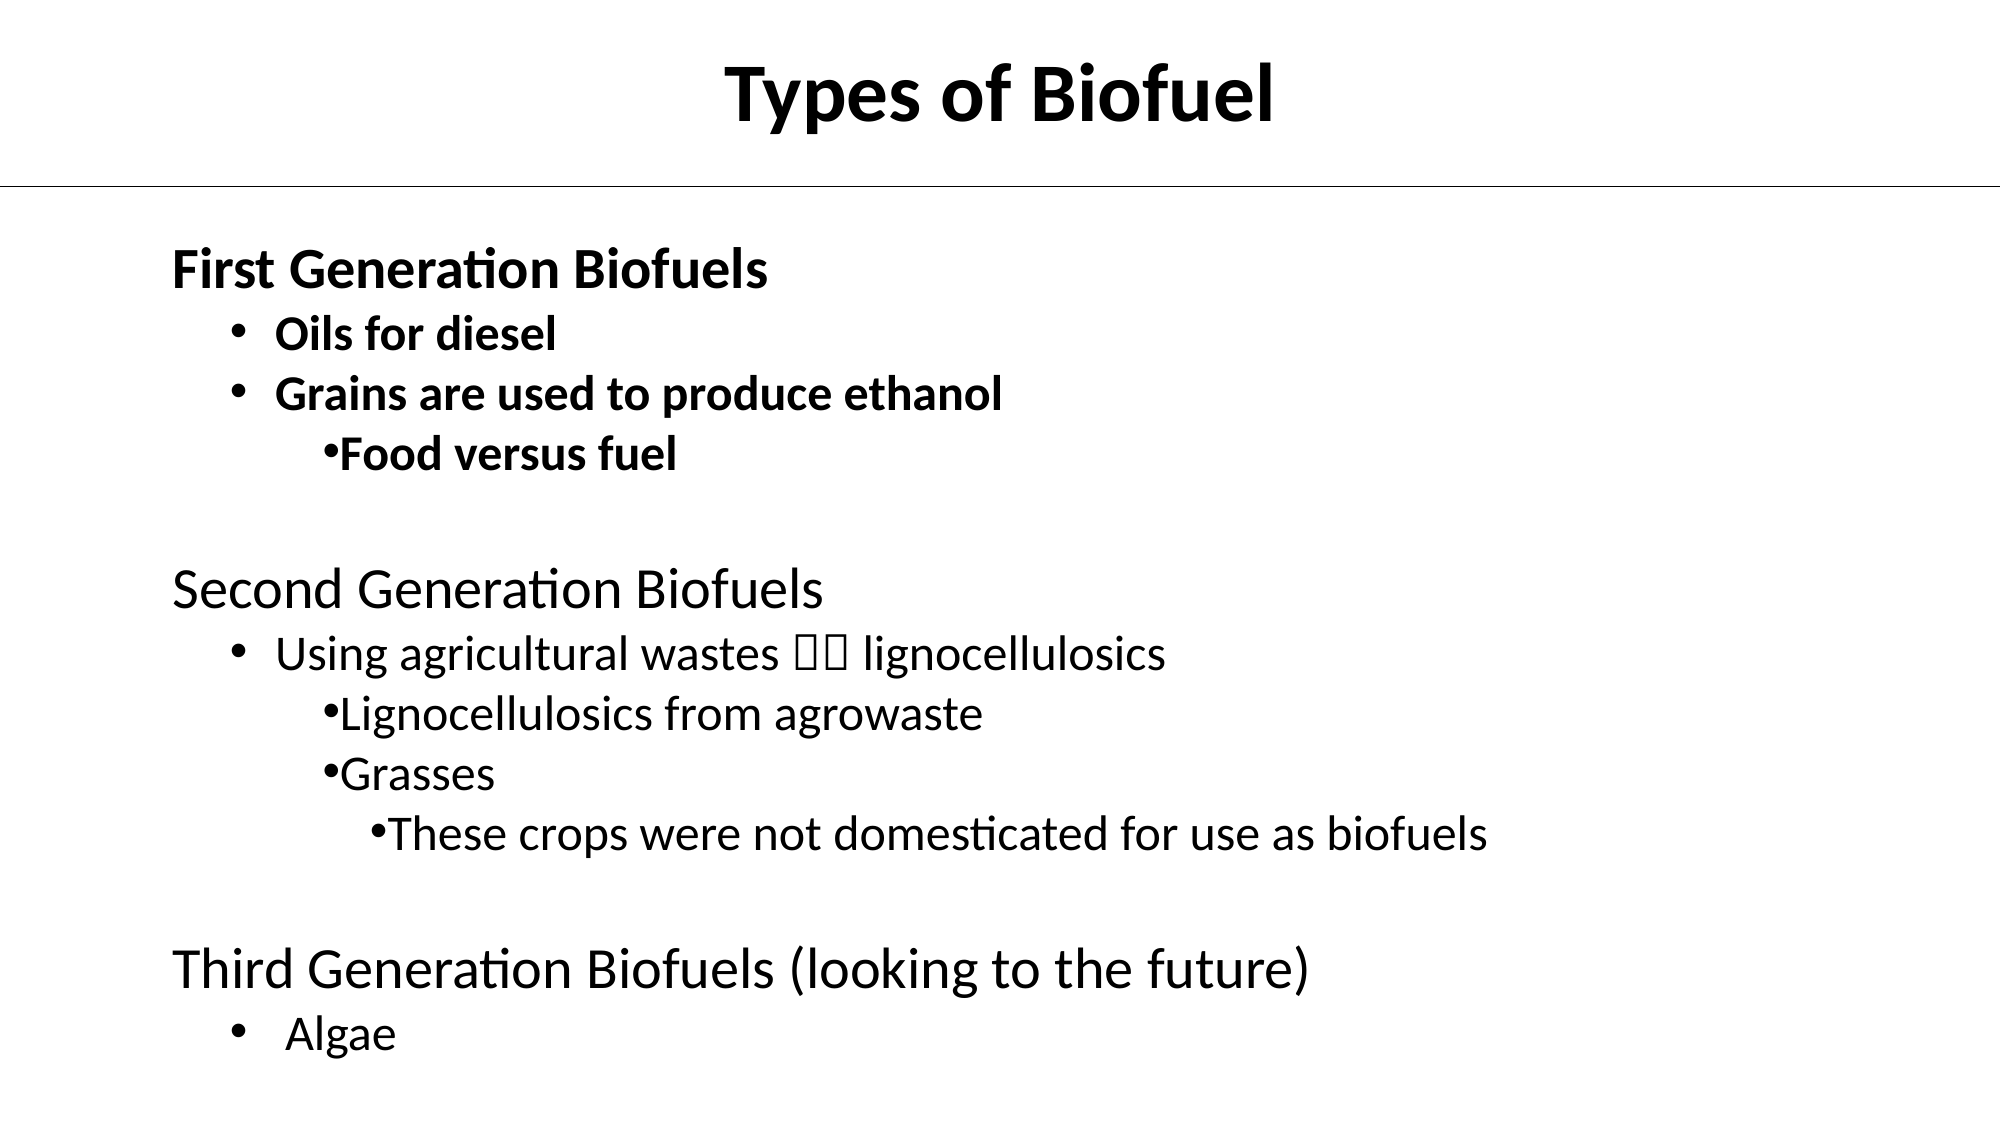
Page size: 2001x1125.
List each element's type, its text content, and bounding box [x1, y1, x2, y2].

text_box First Generation Biofuels Oils for diesel Grains are used to produce ethanol Food versus fuel Second Generation Biofuels Using agricultural wastes  lignocellulosics Lignocellulosics from agrowaste Grasses These crops were not domesticated for use as biofuels Third Generation Biofuels (looking to the future) Algae [157, 223, 1913, 1068]
text_box Types of Biofuel [709, 30, 1291, 145]
